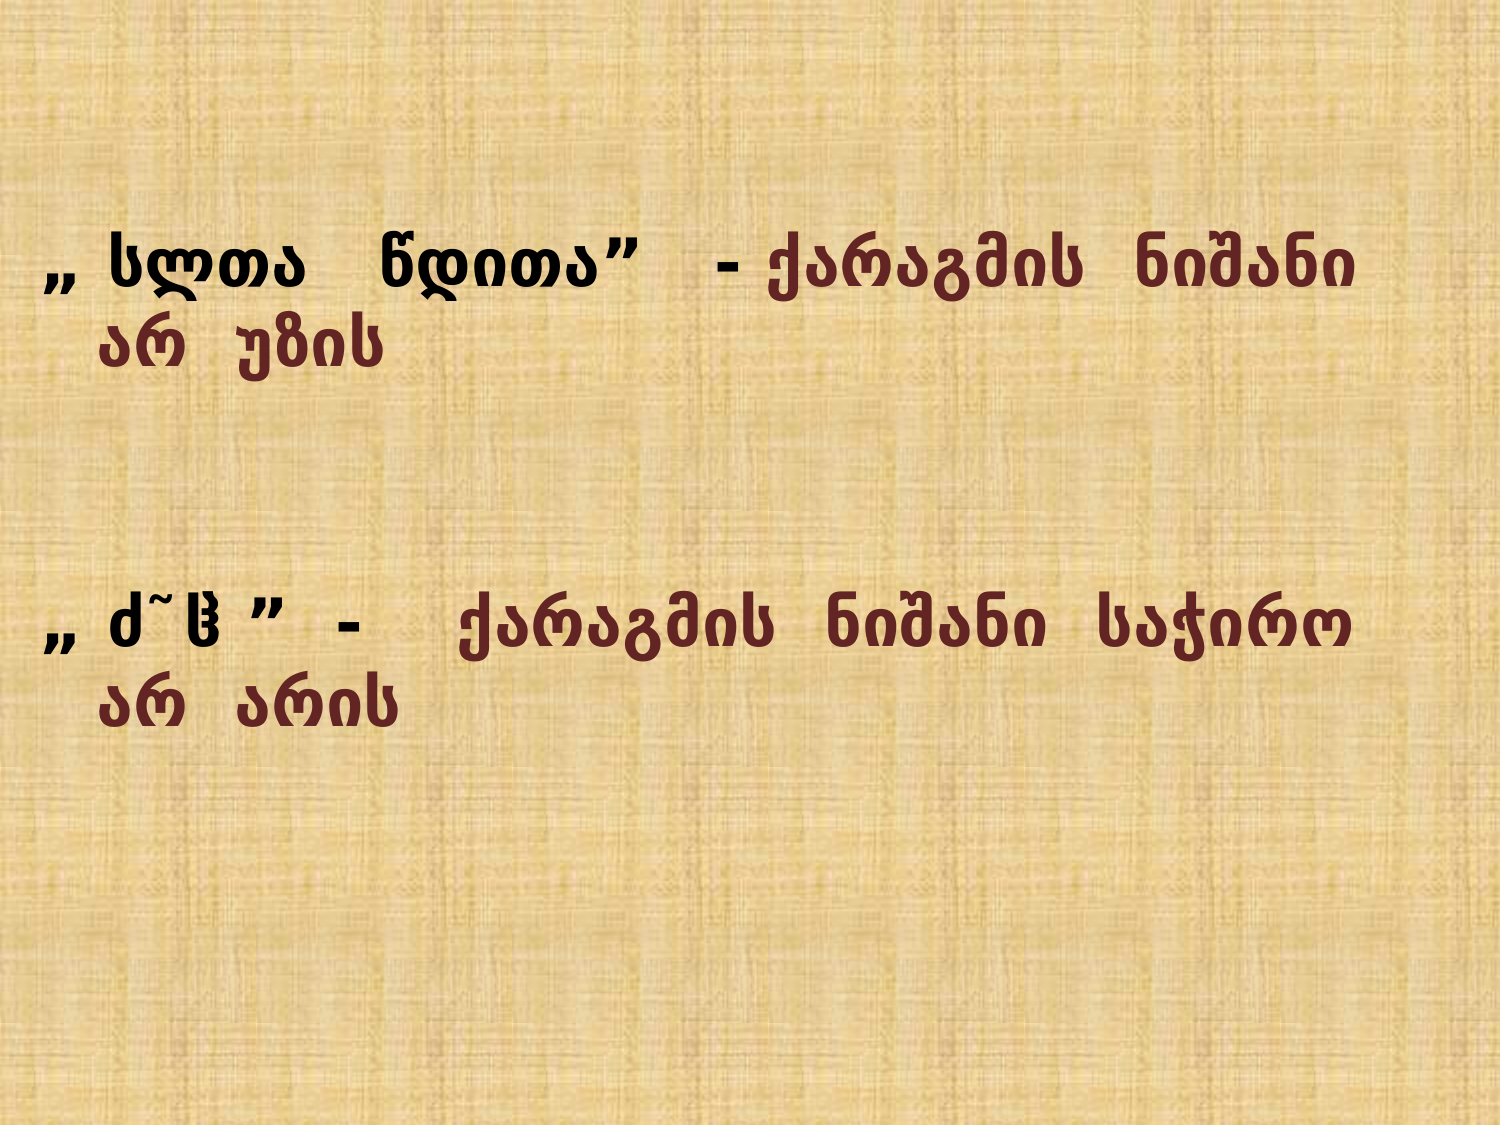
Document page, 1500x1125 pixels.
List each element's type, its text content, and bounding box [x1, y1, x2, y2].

picture [0, 0, 1500, 1125]
list „ სლთა წდითა” - ქარაგმის ნიშანი არ უზის „ ძ῀ჱ ” - ქარაგმის ნიშანი საჭირო არ არის [24, 212, 1500, 1005]
